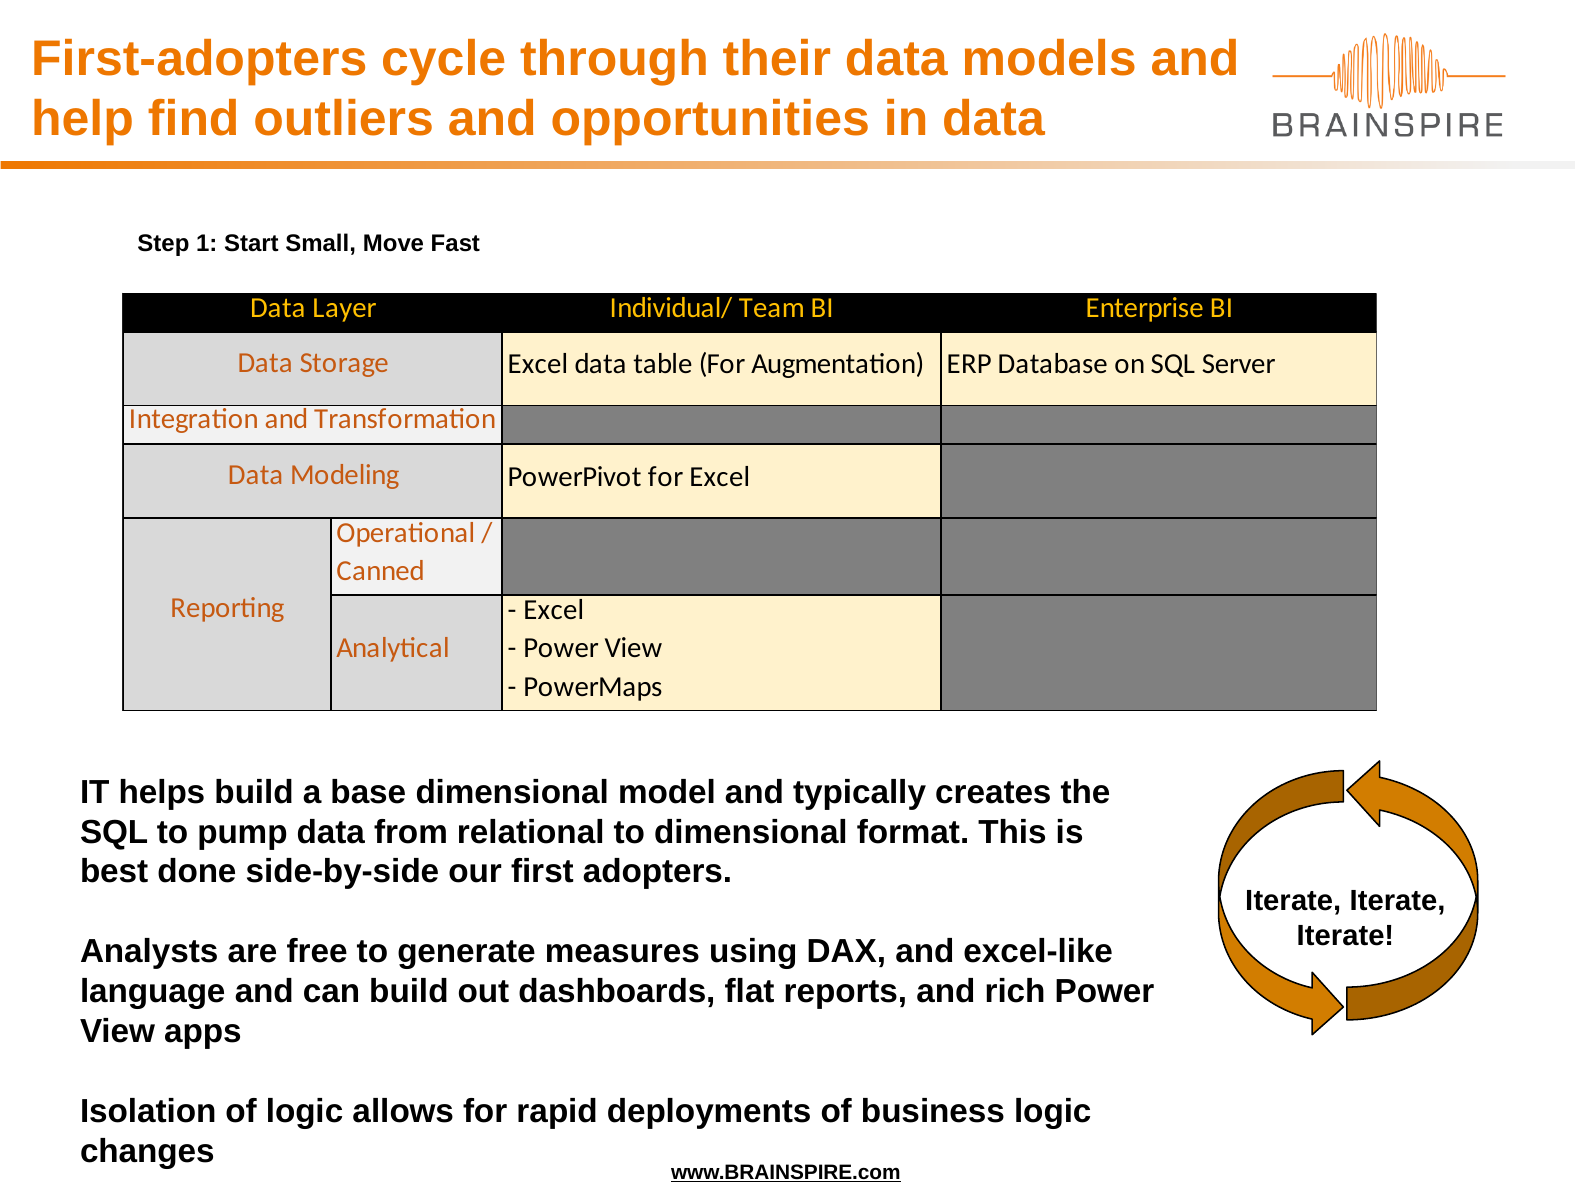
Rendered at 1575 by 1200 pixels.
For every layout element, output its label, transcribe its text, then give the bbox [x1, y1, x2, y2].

text_box Step 1: Start Small, Move Fast [122, 220, 569, 283]
title First-adopters cycle through their data models and help find outliers and opportunities in data [15, 5, 1276, 154]
text_box Iterate, Iterate, Iterate! [1223, 832, 1467, 993]
text_box [1346, 760, 1478, 1020]
text_box [1218, 770, 1344, 1035]
picture [122, 292, 1379, 712]
text_box IT helps build a base dimensional model and typically creates the SQL to pump data from relational to dimensional format. This is best done side-by-side our first adopters. Analysts are free to generate measures using DAX, and excel-like language and can build out dashboards, flat reports, and rich Power View apps Isolation of logic allows for rapid deployments of business logic changes [65, 762, 1175, 1177]
picture [1262, 23, 1516, 148]
